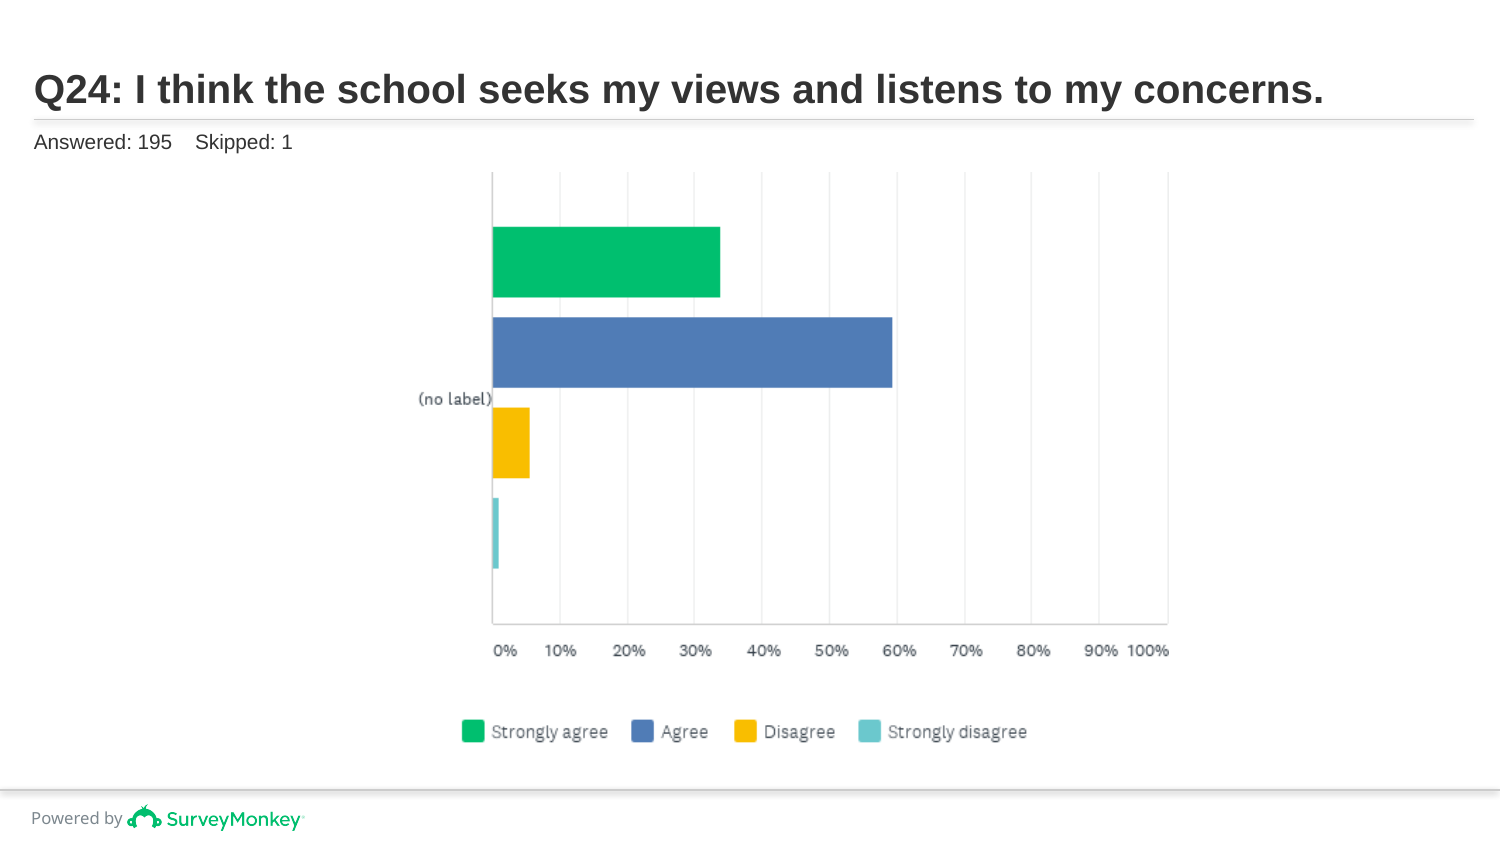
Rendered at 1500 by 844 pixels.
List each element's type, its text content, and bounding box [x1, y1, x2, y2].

title Q24: I think the school seeks my views and listens to my concerns. [18, 54, 1369, 119]
picture [116, 793, 316, 842]
picture [330, 171, 1170, 758]
list Answered: 195 Skipped: 1 [18, 120, 894, 162]
